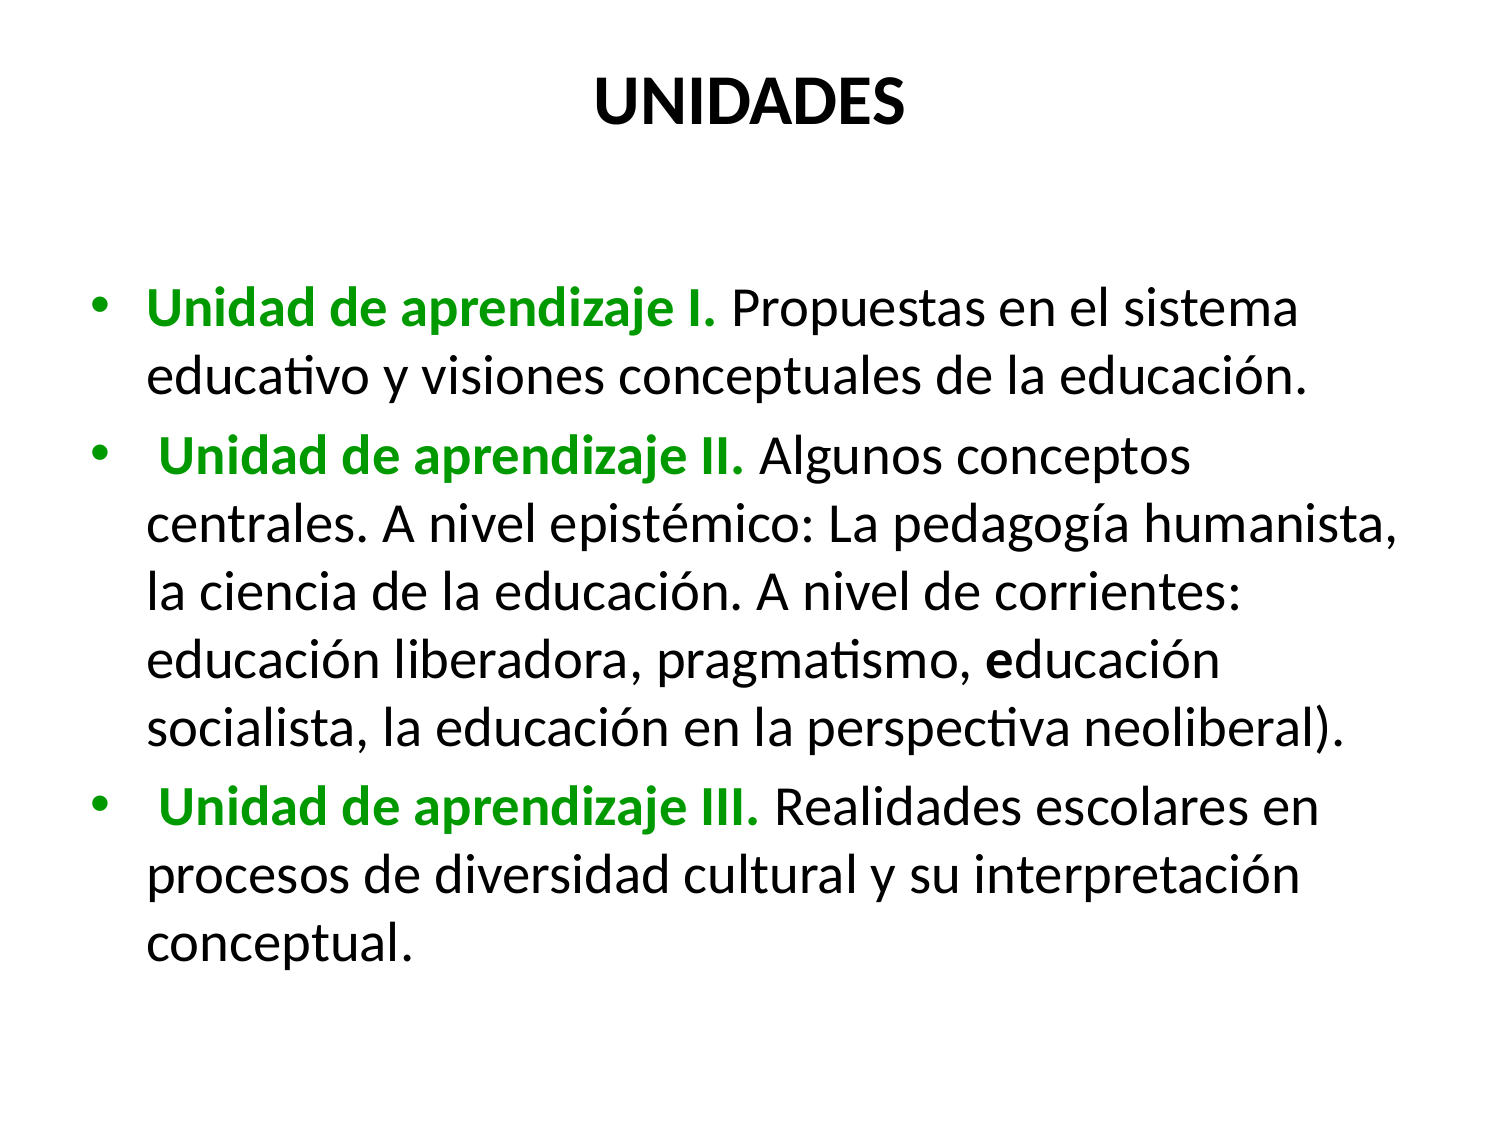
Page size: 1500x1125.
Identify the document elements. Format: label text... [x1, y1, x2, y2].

title UNIDADES [75, 45, 1425, 233]
list Unidad de aprendizaje I. Propuestas en el sistema educativo y visiones conceptuales de la educación. Unidad de aprendizaje II. Algunos conceptos centrales. A nivel epistémico: La pedagogía humanista, la ciencia de la educación. A nivel de corrientes: educación liberadora, pragmatismo, educación socialista, la educación en la perspectiva neoliberal). Unidad de aprendizaje III. Realidades escolares en procesos de diversidad cultural y su interpretación conceptual. [75, 262, 1425, 1005]
